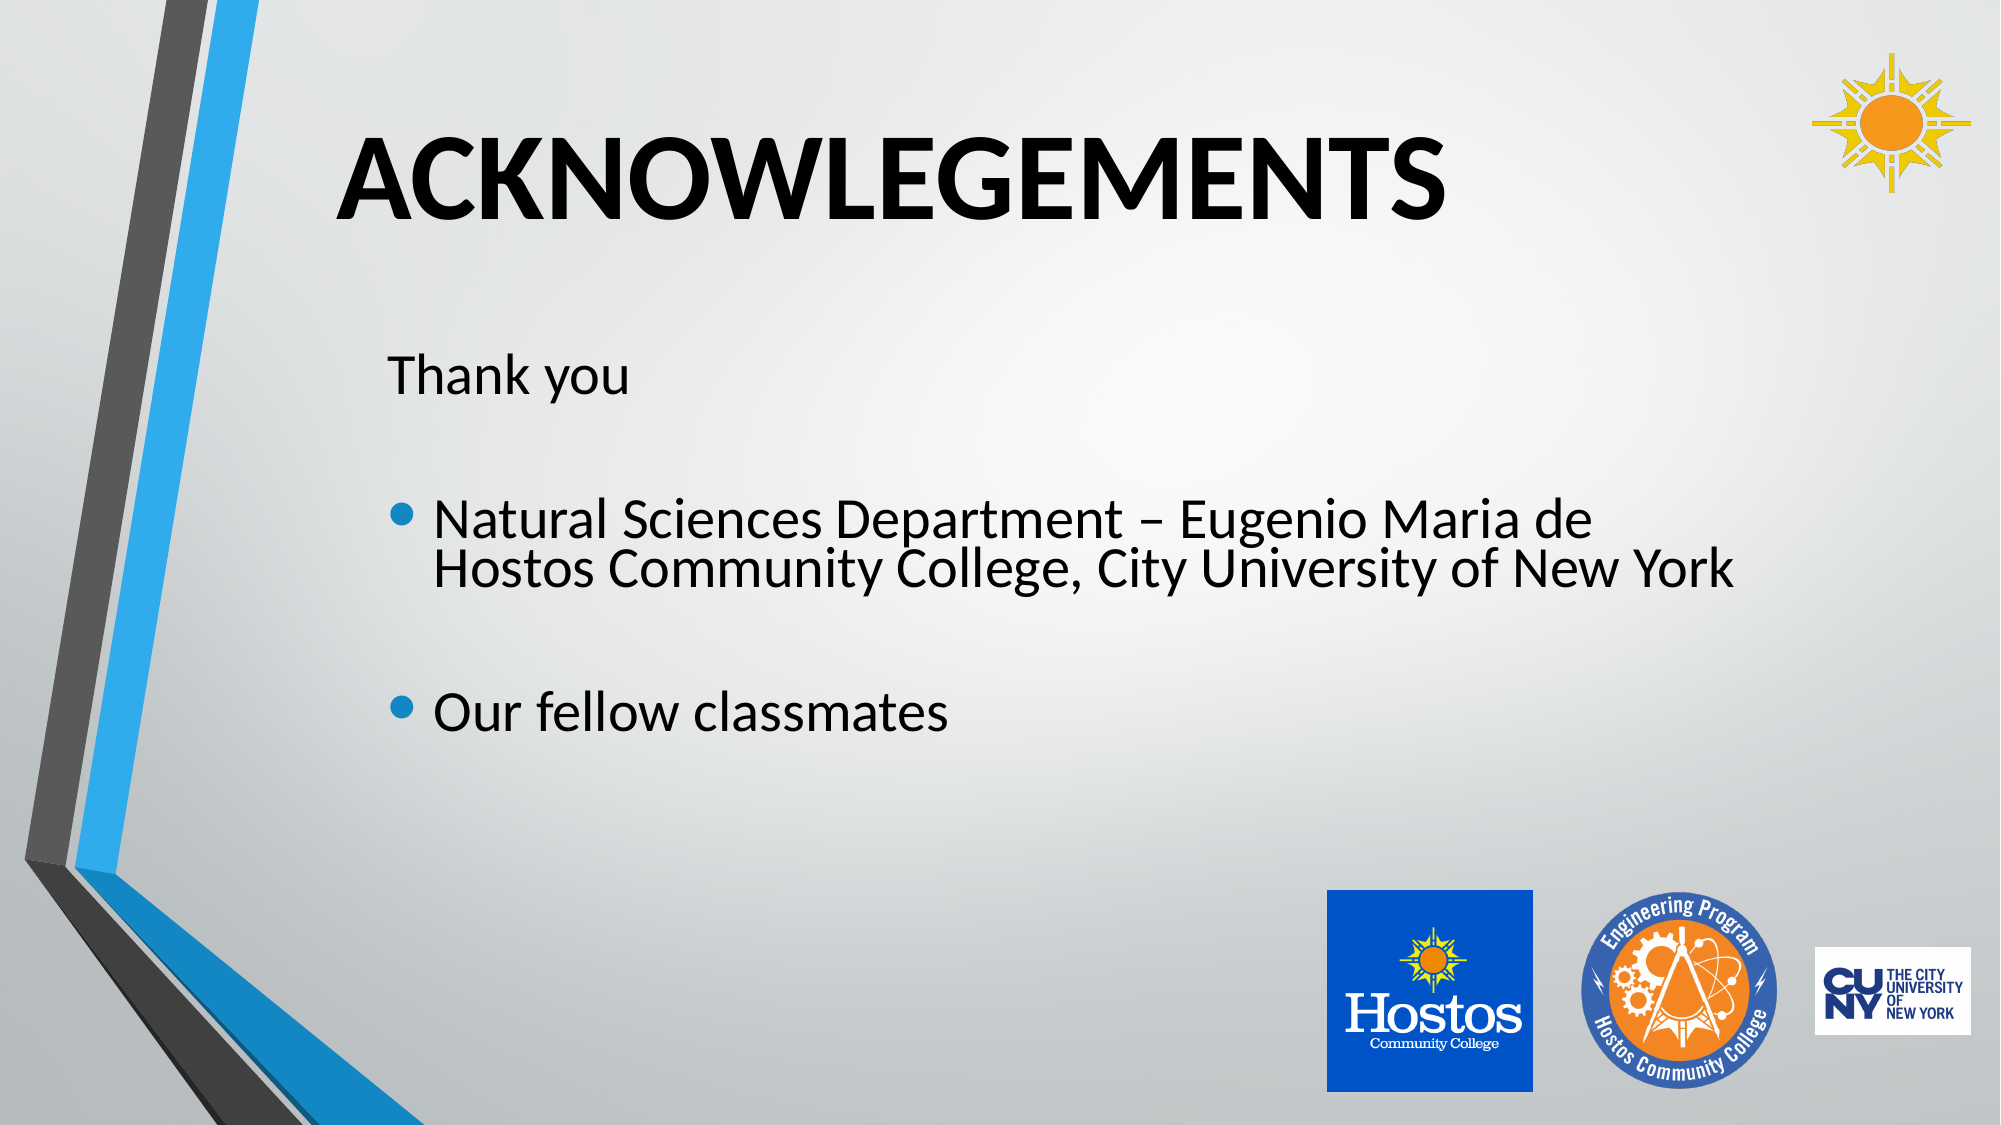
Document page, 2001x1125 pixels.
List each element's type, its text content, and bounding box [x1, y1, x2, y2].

picture [1812, 52, 1972, 193]
picture [1327, 890, 1533, 1092]
list Thank you Natural Sciences Department – Eugenio Maria de Hostos Community College, City University of New York Our fellow classmates [372, 307, 1762, 789]
picture [1815, 947, 1971, 1035]
picture [1575, 890, 1782, 1092]
title ACKNOWLEGEMENTS [321, 53, 1813, 286]
